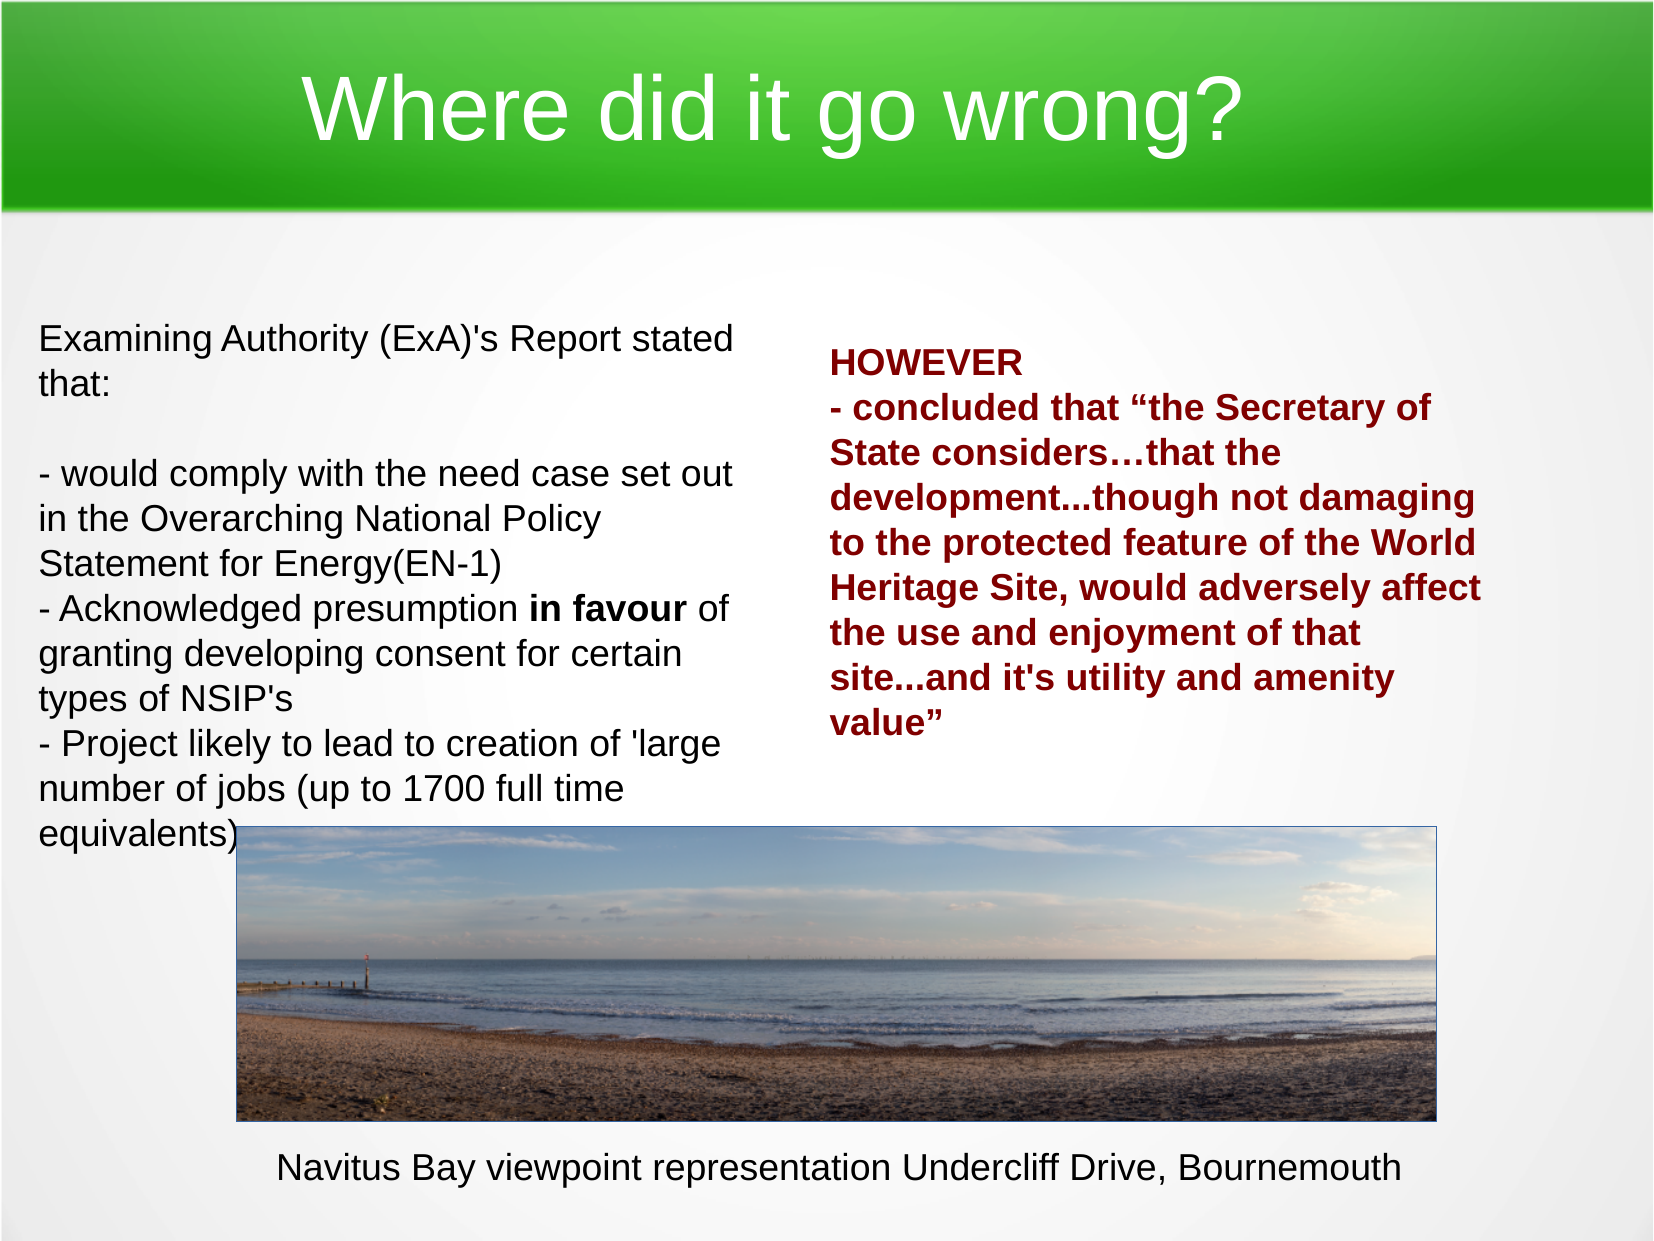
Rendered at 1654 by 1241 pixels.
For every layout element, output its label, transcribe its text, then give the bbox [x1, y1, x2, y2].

text_box HOWEVER - concluded that “the Secretary of State considers…that the development...though not damaging to the protected feature of the World Heritage Site, would adversely affect the use and enjoyment of that site...and it's utility and amenity value” [814, 330, 1512, 977]
text_box Where did it go wrong? [82, 0, 1571, 207]
picture [0, 0, 1654, 1241]
text_box Examining Authority (ExA)'s Report stated that: - would comply with the need case set out in the Overarching National Policy Statement for Energy(EN-1) - Acknowledged presumption in favour of granting developing consent for certain types of NSIP's - Project likely to lead to creation of 'large number of jobs (up to 1700 full time equivalents) [23, 307, 756, 868]
text_box Navitus Bay viewpoint representation Undercliff Drive, Bournemouth [261, 1136, 1418, 1193]
